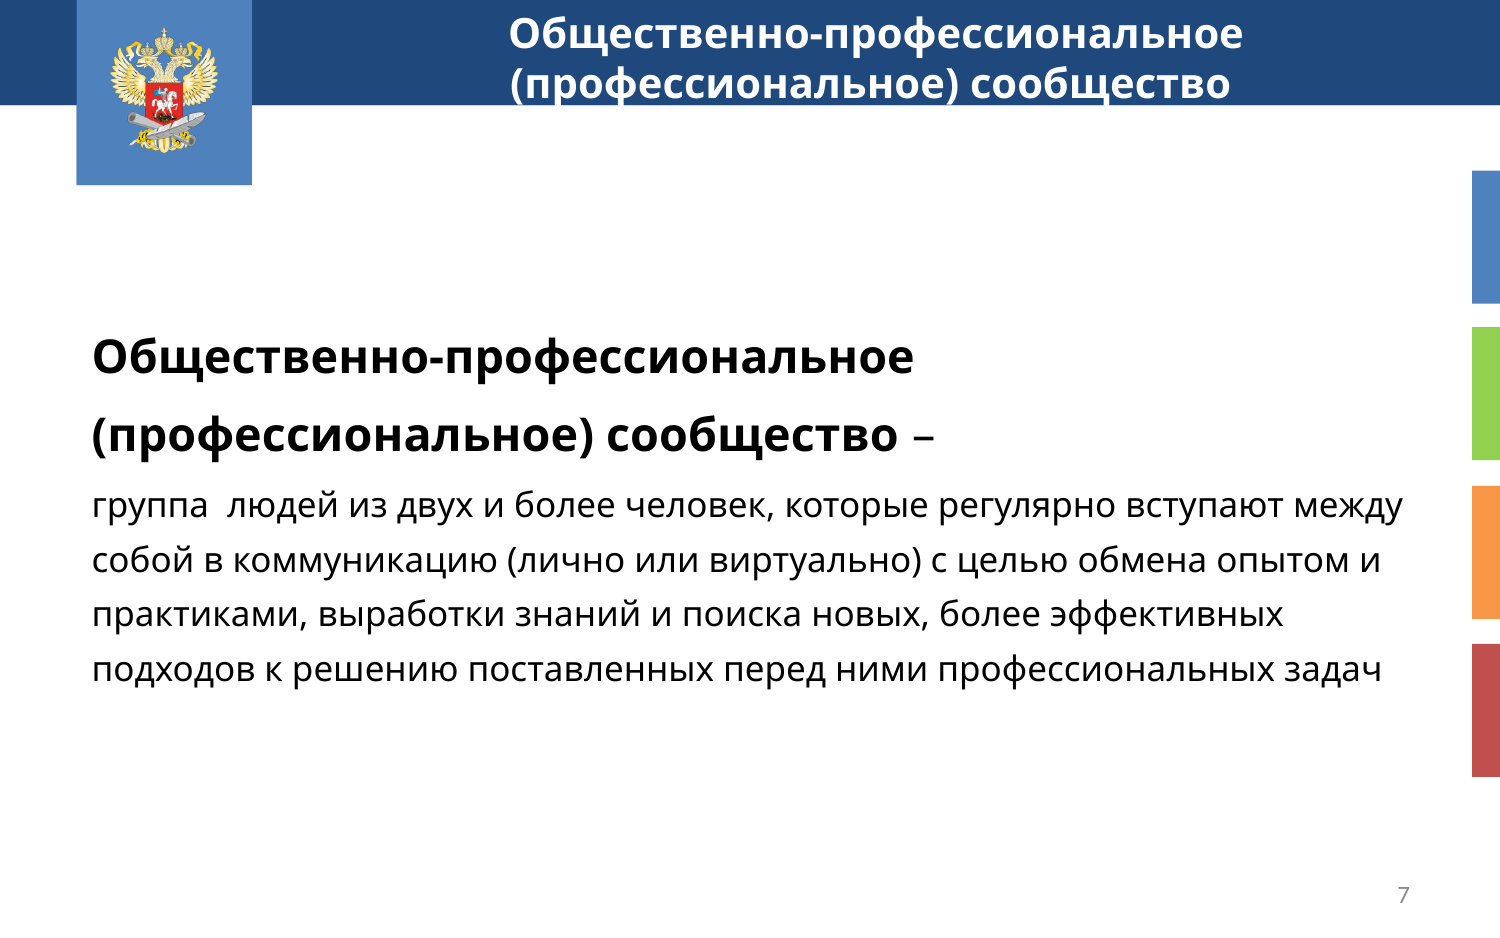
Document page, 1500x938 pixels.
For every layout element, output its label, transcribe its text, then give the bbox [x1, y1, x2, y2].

text_box Общественно-профессиональное (профессиональное) сообщество [265, 0, 1487, 115]
list Общественно-профессиональное (профессиональное) сообщество – группа людей из двух и более человек, которые регулярно вступают между собой в коммуникацию (лично или виртуально) с целью обмена опытом и практиками, выработки знаний и поиска новых, более эффективных подходов к решению поставленных перед ними профессиональных задач [76, 296, 1427, 711]
picture [110, 28, 218, 153]
slide_number 7 [1074, 868, 1425, 919]
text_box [1471, 170, 1500, 778]
